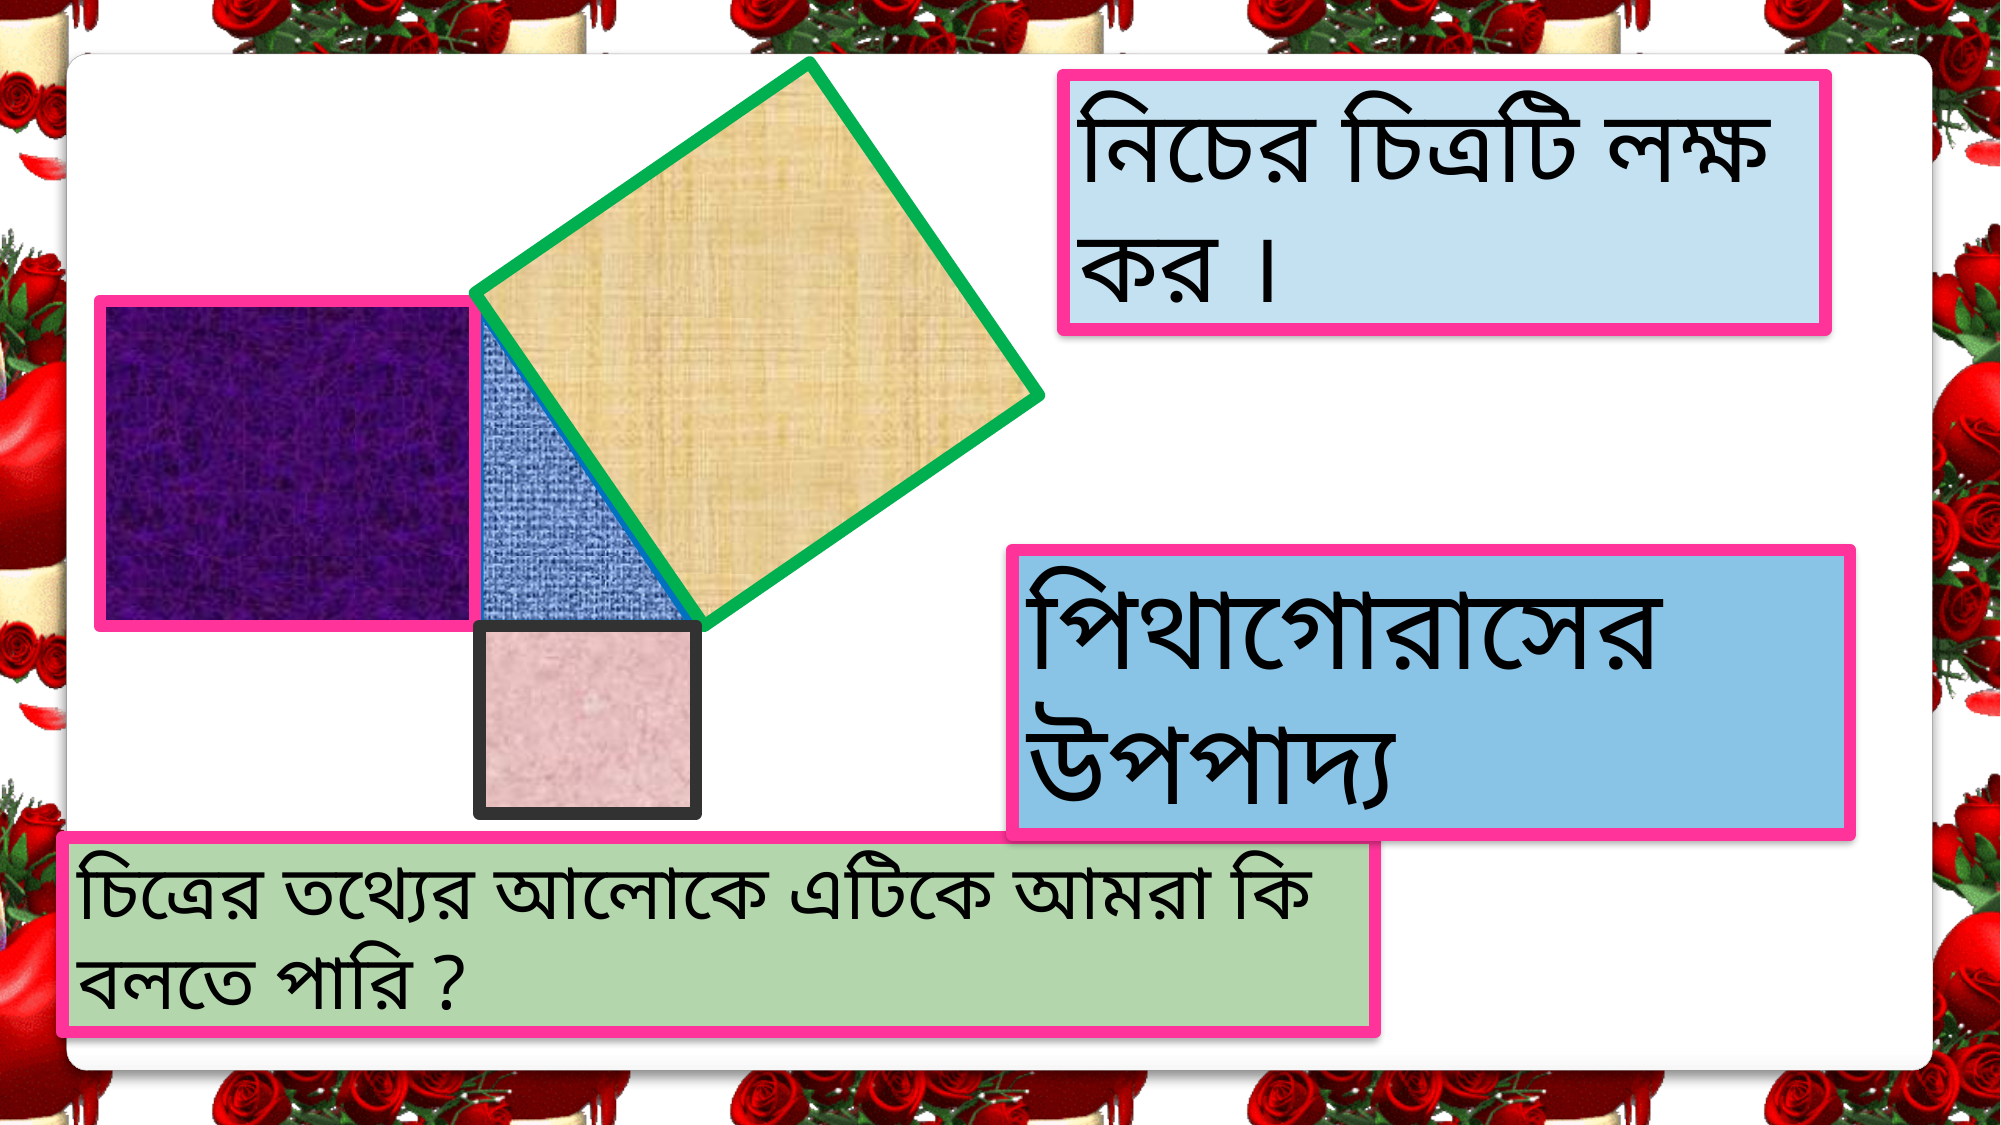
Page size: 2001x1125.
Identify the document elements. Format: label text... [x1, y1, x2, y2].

text_box নিচের চিত্রটি লক্ষ কর । [1063, 74, 1826, 330]
text_box [478, 306, 696, 622]
text_box [476, 622, 700, 817]
text_box [471, 58, 1043, 630]
text_box পিথাগোরাসের উপপাদ্য [1012, 549, 1850, 835]
text_box [96, 297, 478, 629]
text_box চিত্রের তথ্যের আলোকে এটিকে আমরা কি বলতে পারি ? [62, 837, 1375, 1033]
picture [0, 0, 2001, 1125]
